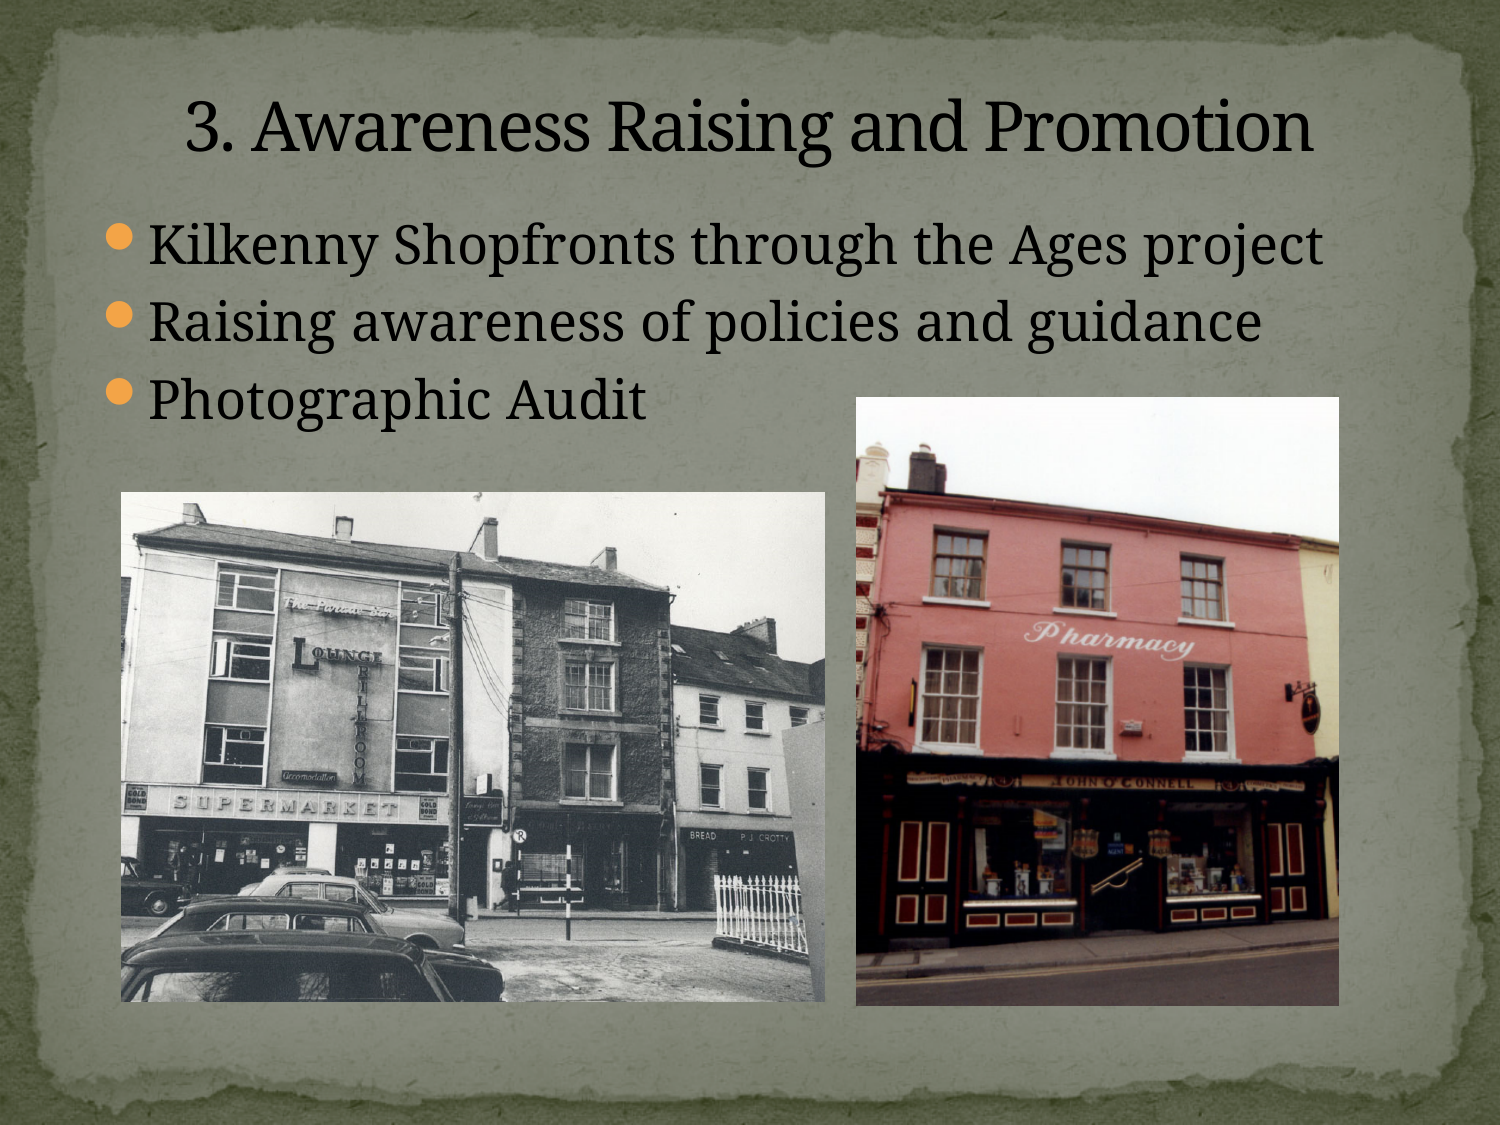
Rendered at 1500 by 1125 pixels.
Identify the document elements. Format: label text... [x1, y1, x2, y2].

title 3. Awareness Raising and Promotion [74, 24, 1425, 173]
picture [121, 492, 825, 1002]
list Kilkenny Shopfronts through the Ages project Raising awareness of policies and guidance Photographic Audit [87, 125, 1438, 1006]
picture [856, 397, 1339, 1006]
